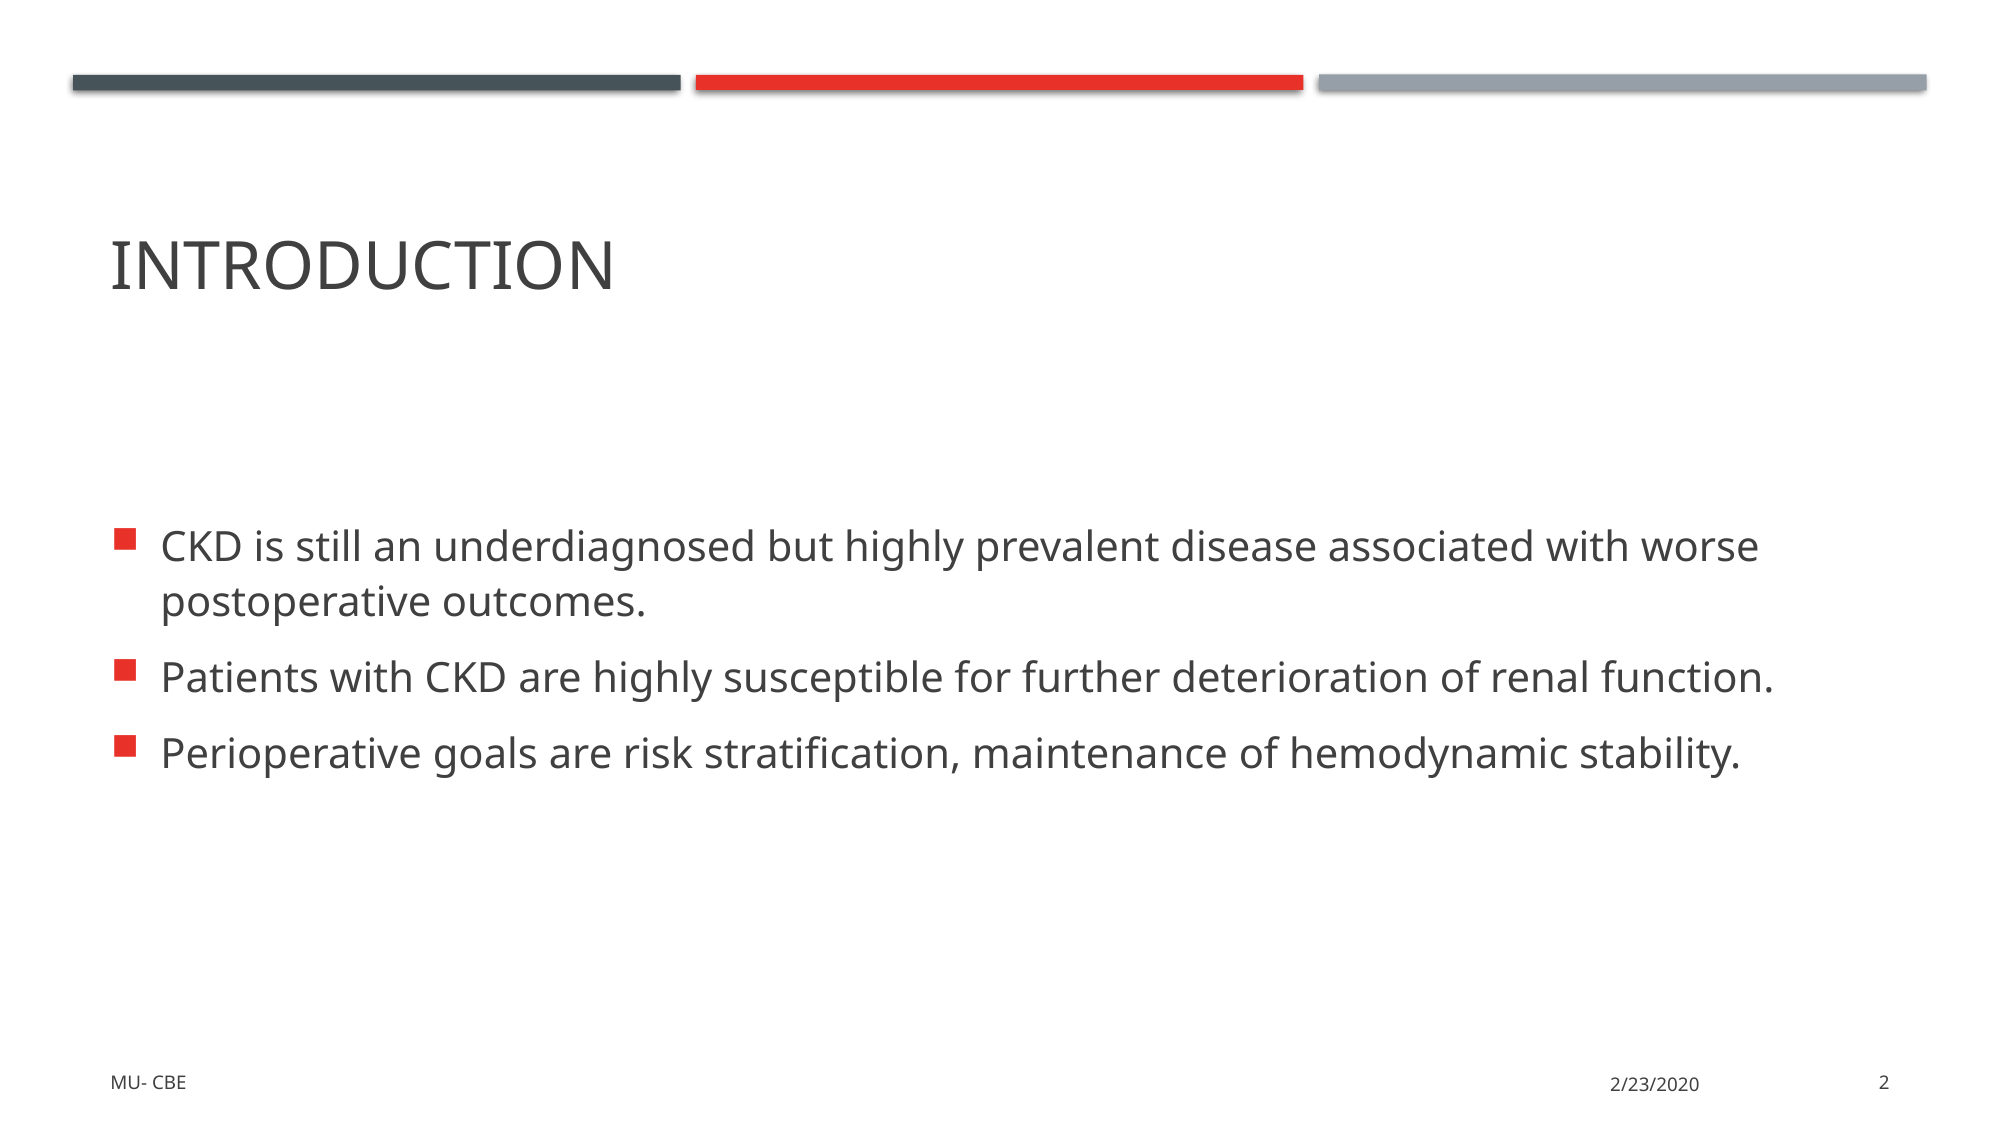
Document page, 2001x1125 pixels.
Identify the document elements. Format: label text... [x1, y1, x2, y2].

title Introduction [95, 115, 1905, 311]
slide_number 2 [1732, 1053, 1905, 1114]
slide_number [1247, 1053, 1715, 1114]
list CKD is still an underdiagnosed but highly prevalent disease associated with worse postoperative outcomes. Patients with CKD are highly susceptible for further deterioration of renal function. Perioperative goals are risk stratification, maintenance of hemodynamic stability. [95, 383, 1905, 981]
footer MU- CBE [95, 1053, 1230, 1114]
